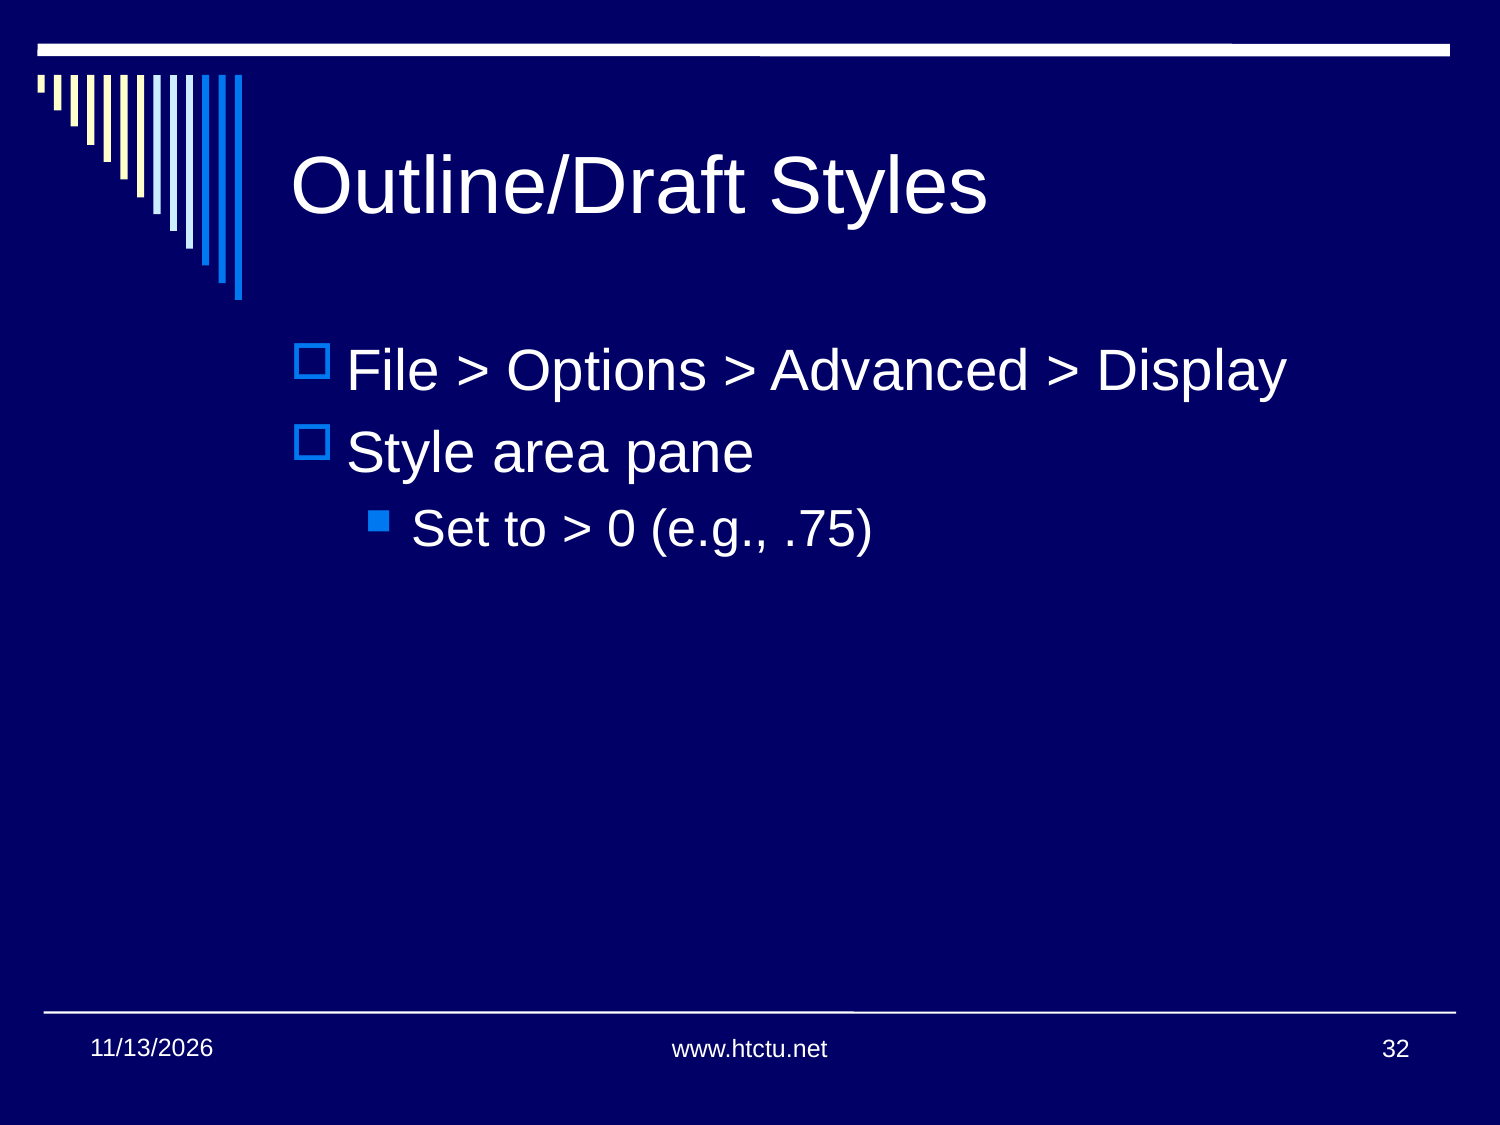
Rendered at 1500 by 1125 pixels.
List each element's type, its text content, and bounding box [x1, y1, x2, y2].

footer www.htctu.net [512, 1024, 988, 1101]
slide_number 32 [1074, 1024, 1426, 1101]
title Outline/Draft Styles [274, 74, 1426, 288]
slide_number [74, 1024, 426, 1103]
list File > Options > Advanced > Display Style area pane Set to > 0 (e.g., .75) [274, 324, 1426, 1001]
